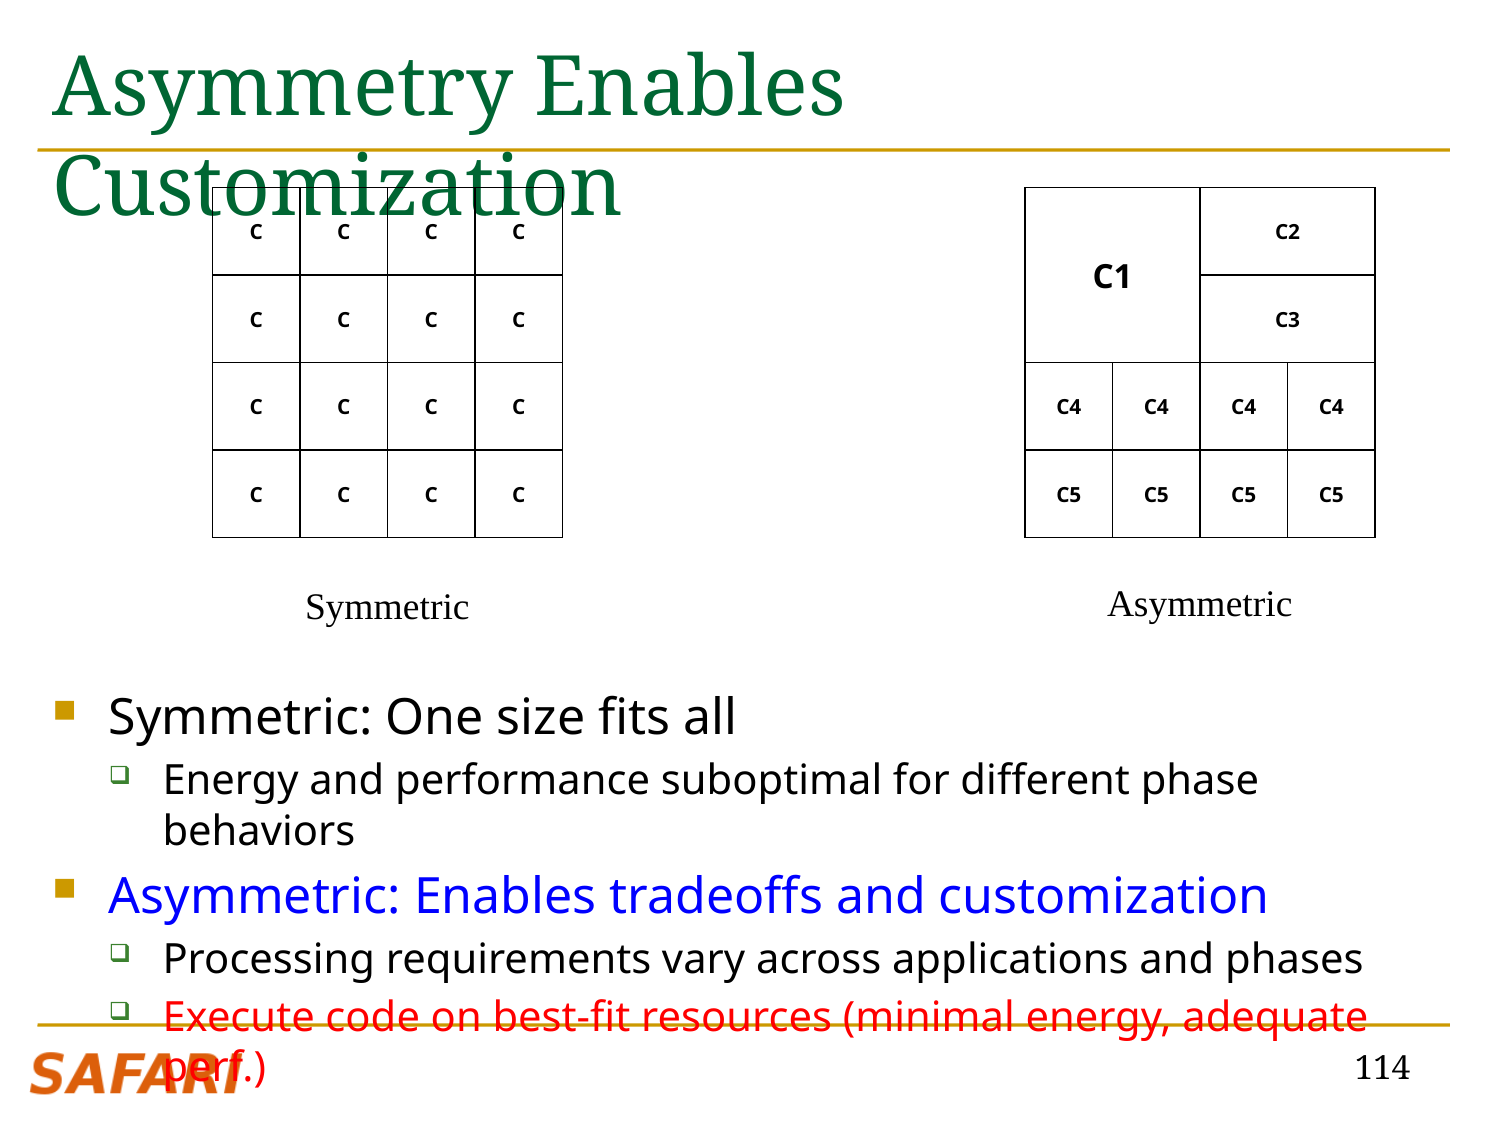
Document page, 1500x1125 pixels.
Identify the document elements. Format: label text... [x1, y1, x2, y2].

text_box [1024, 187, 1376, 633]
list Symmetric: One size fits all Energy and performance suboptimal for different phase behaviors Asymmetric: Enables tradeoffs and customization Processing requirements vary across applications and phases Execute code on best-fit resources (minimal energy, adequate perf.) [37, 187, 1450, 988]
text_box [212, 187, 563, 636]
slide_number 114 [1074, 1023, 1426, 1100]
title Asymmetry Enables Customization [37, 24, 1450, 149]
picture [28, 1042, 250, 1107]
